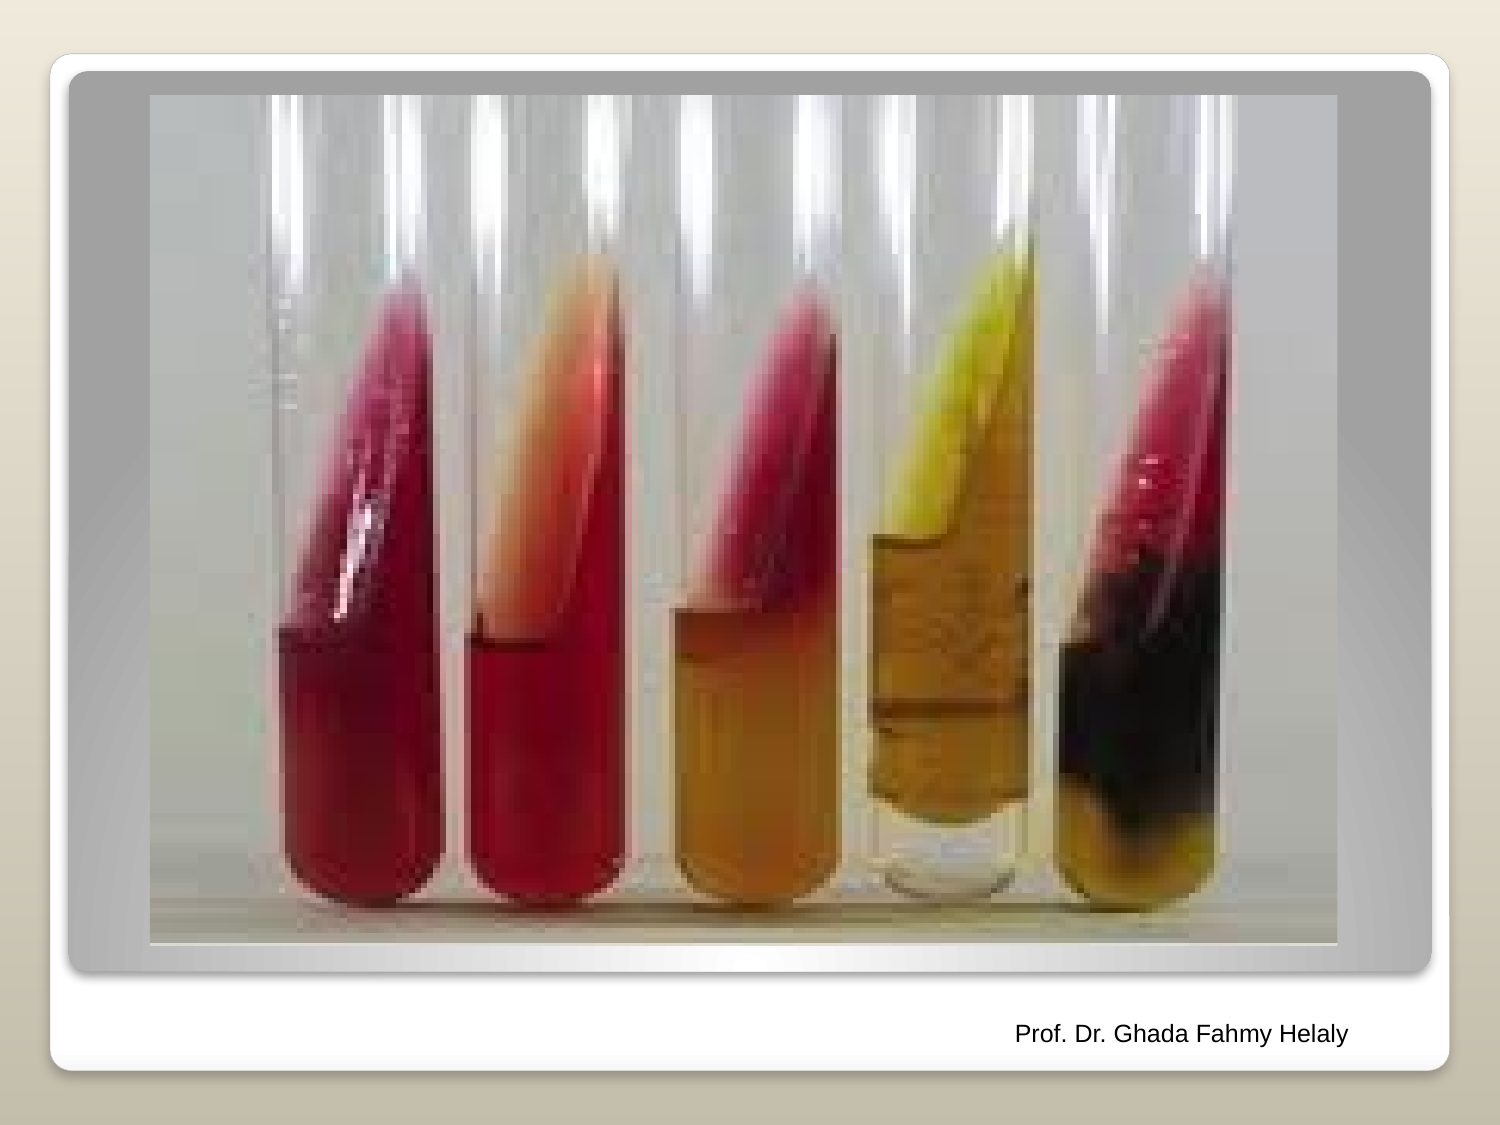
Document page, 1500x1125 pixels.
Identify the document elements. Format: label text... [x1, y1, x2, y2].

picture [149, 95, 1338, 946]
footer Prof. Dr. Ghada Fahmy Helaly [994, 1002, 1370, 1063]
